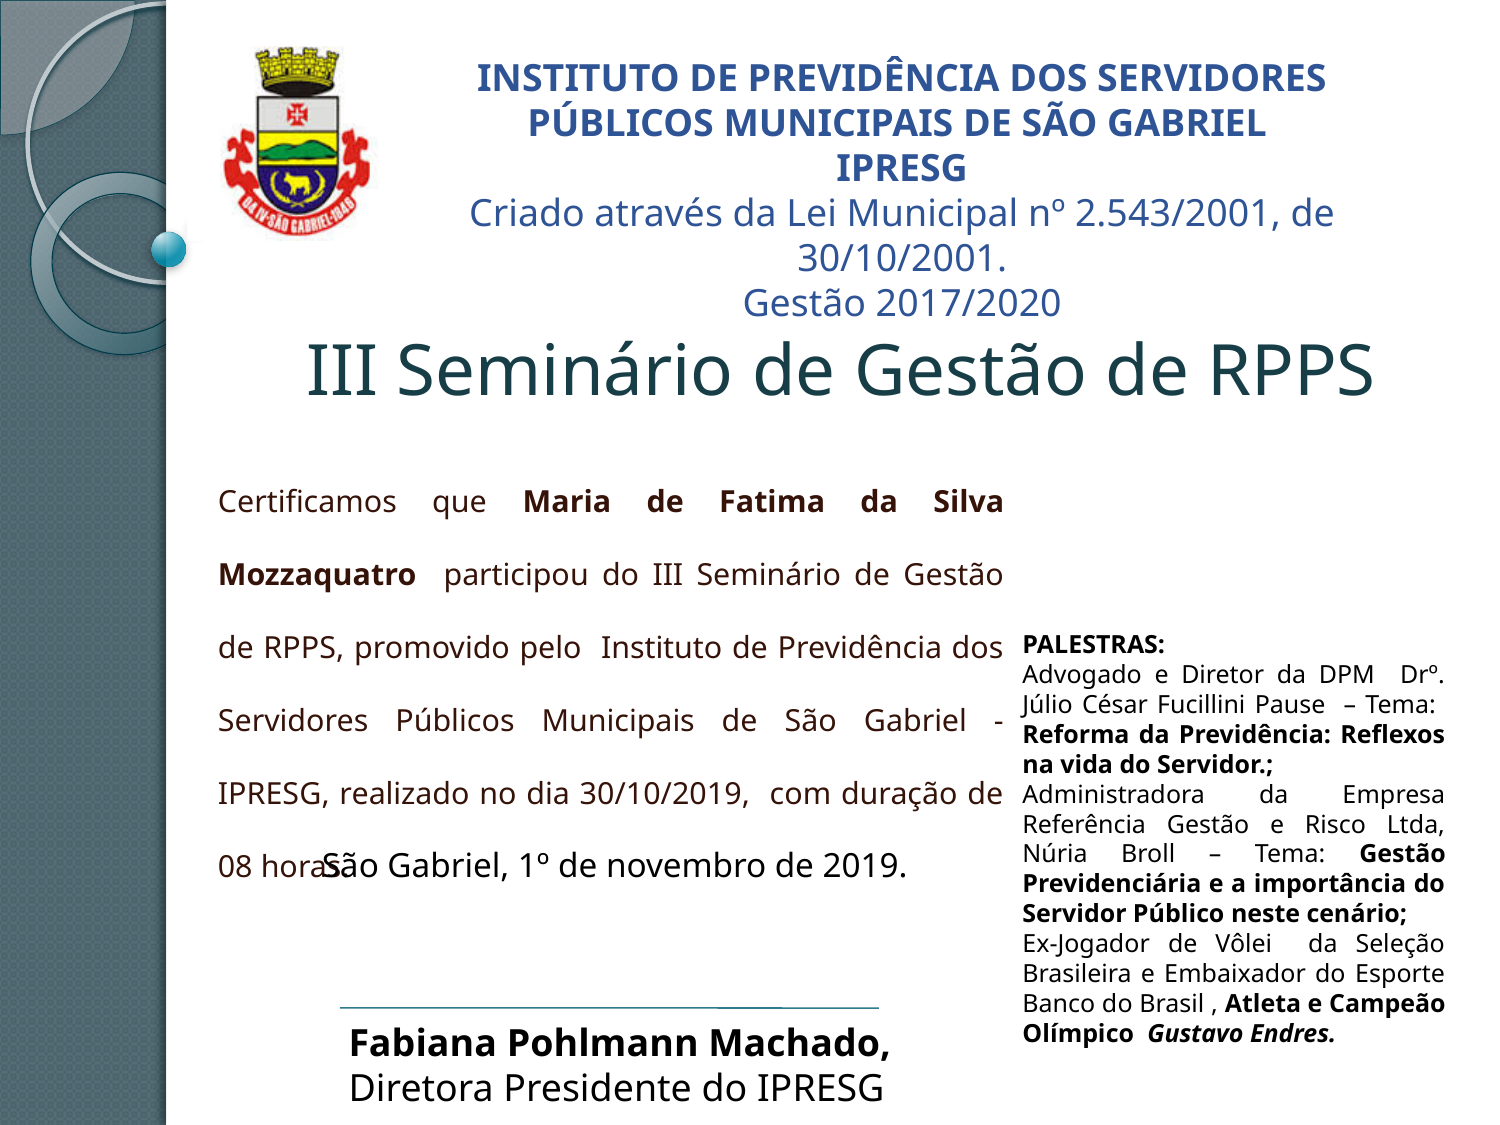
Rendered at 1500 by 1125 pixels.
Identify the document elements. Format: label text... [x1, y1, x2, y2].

picture [187, 46, 409, 241]
text_box PALESTRAS: Advogado e Diretor da DPM Drº. Júlio César Fucillini Pause – Tema: Reforma da Previdência: Reflexos na vida do Servidor.; Administradora da Empresa Referência Gestão e Risco Ltda, Núria Broll – Tema: Gestão Previdenciária e a importância do Servidor Público neste cenário; Ex-Jogador de Vôlei da Seleção Brasileira e Embaixador do Esporte Banco do Brasil , Atleta e Campeão Olímpico Gustavo Endres. [1007, 621, 1461, 1100]
text_box São Gabriel, 1º de novembro de 2019. Fabiana Pohlmann Machado, Diretora Presidente do IPRESG [187, 837, 1043, 1117]
text_box INSTITUTO DE PREVIDÊNCIA DOS SERVIDORES PÚBLICOS MUNICIPAIS DE SÃO GABRIEL IPRESG Criado através da Lei Municipal nº 2.543/2001, de 30/10/2001. Gestão 2017/2020 [374, 46, 1430, 332]
title III Seminário de Gestão de RPPS [234, 316, 1450, 418]
subtitle Certificamos que Maria de Fatima da Silva Mozzaquatro participou do III Seminário de Gestão de RPPS, promovido pelo Instituto de Previdência dos Servidores Públicos Municipais de São Gabriel - IPRESG, realizado no dia 30/10/2019, com duração de 08 horas. [199, 445, 1020, 837]
